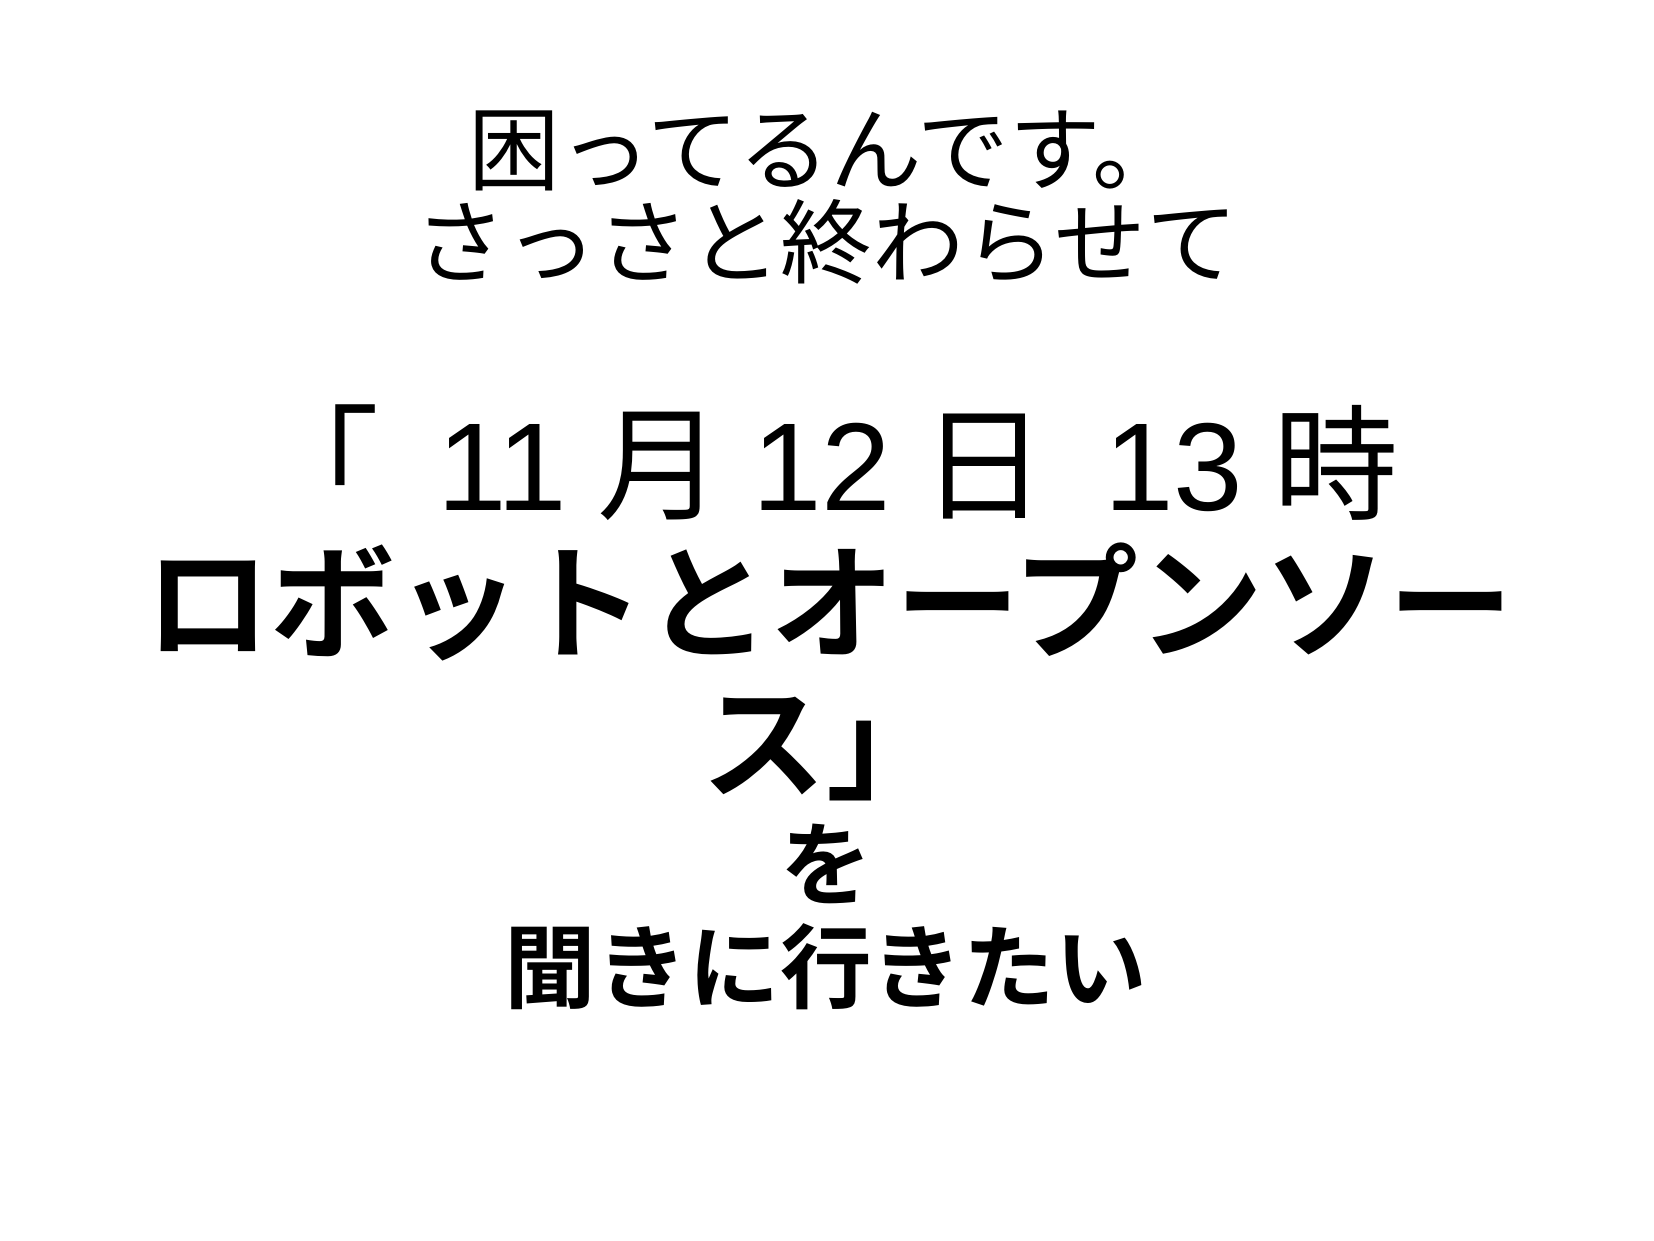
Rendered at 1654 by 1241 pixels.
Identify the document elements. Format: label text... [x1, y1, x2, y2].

title 困ってるんです。 [82, 23, 1571, 283]
text_box さっさと終わらせて 「 11月12日 13時 ロボットとオープンソース」 を 聞きに行きたい [82, 478, 1570, 738]
